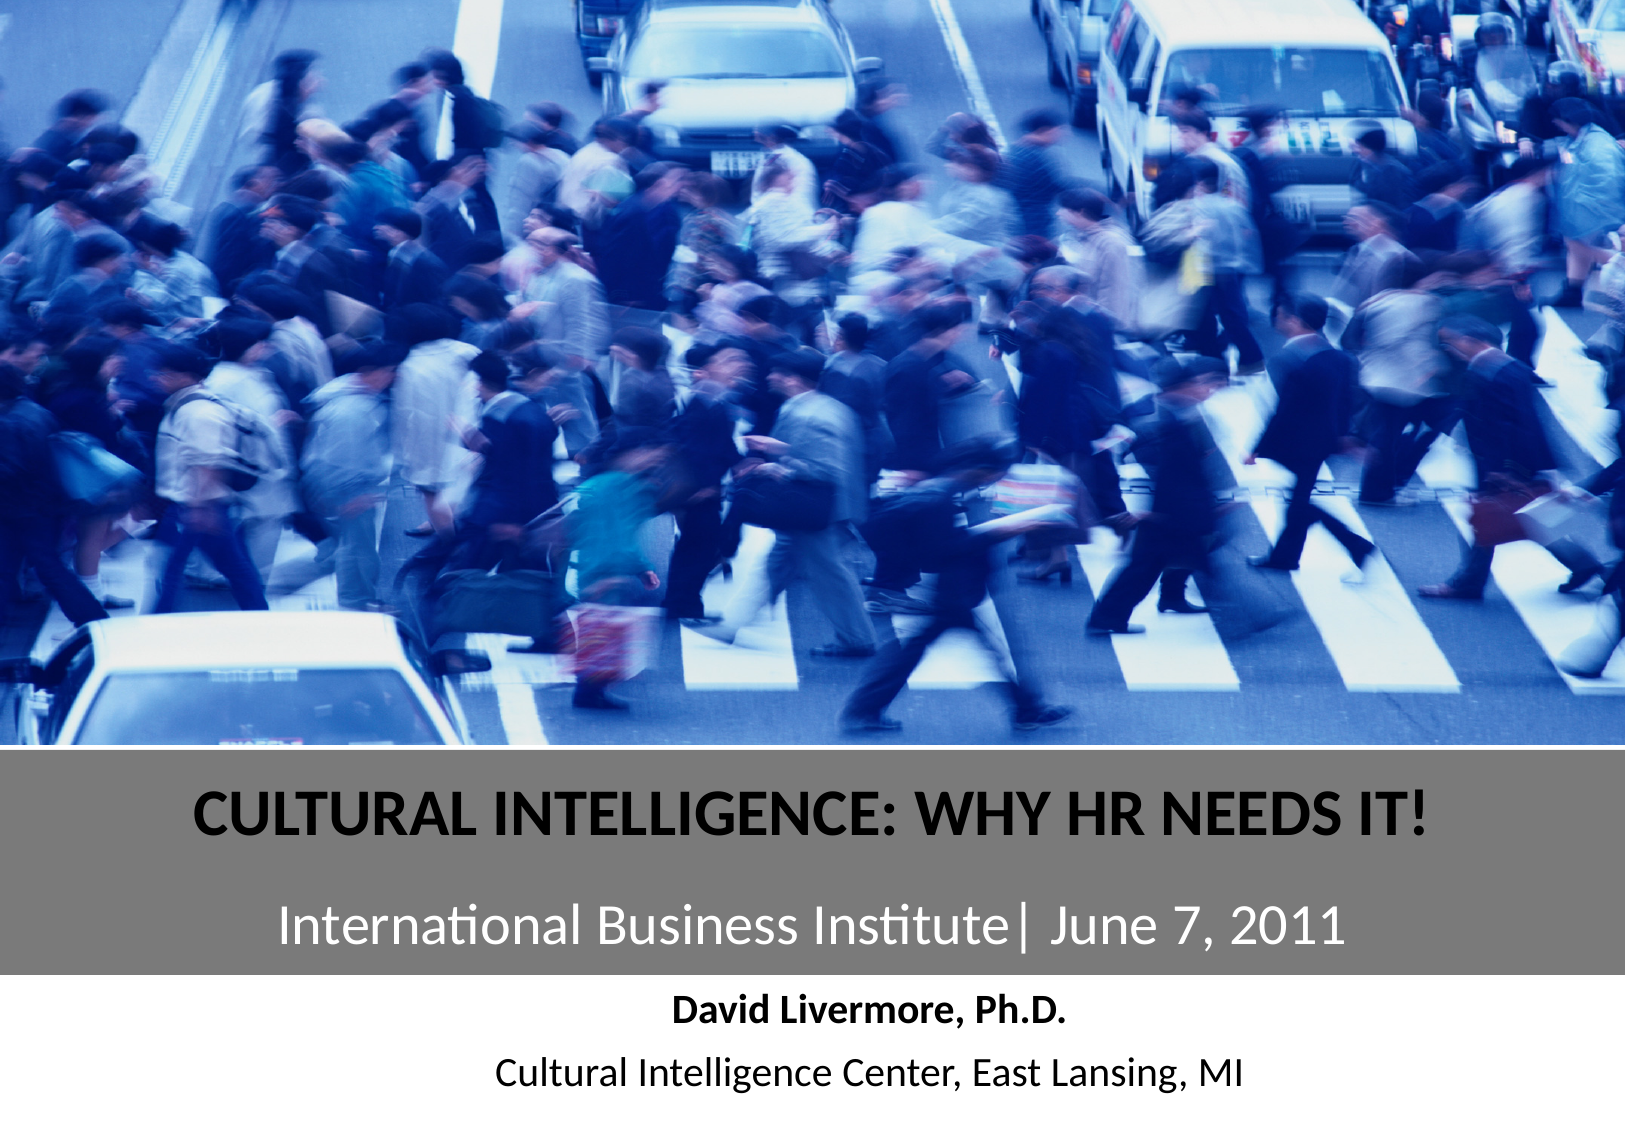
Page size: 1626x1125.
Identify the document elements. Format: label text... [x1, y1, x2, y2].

picture [0, 0, 1625, 745]
text_box David Livermore, Ph.D. Cultural Intelligence Center, East Lansing, MI [446, 975, 1293, 1125]
text_box Cultural Intelligence: Why HR needS it! International Business Institute| June 7, 2011 [0, 752, 1625, 975]
